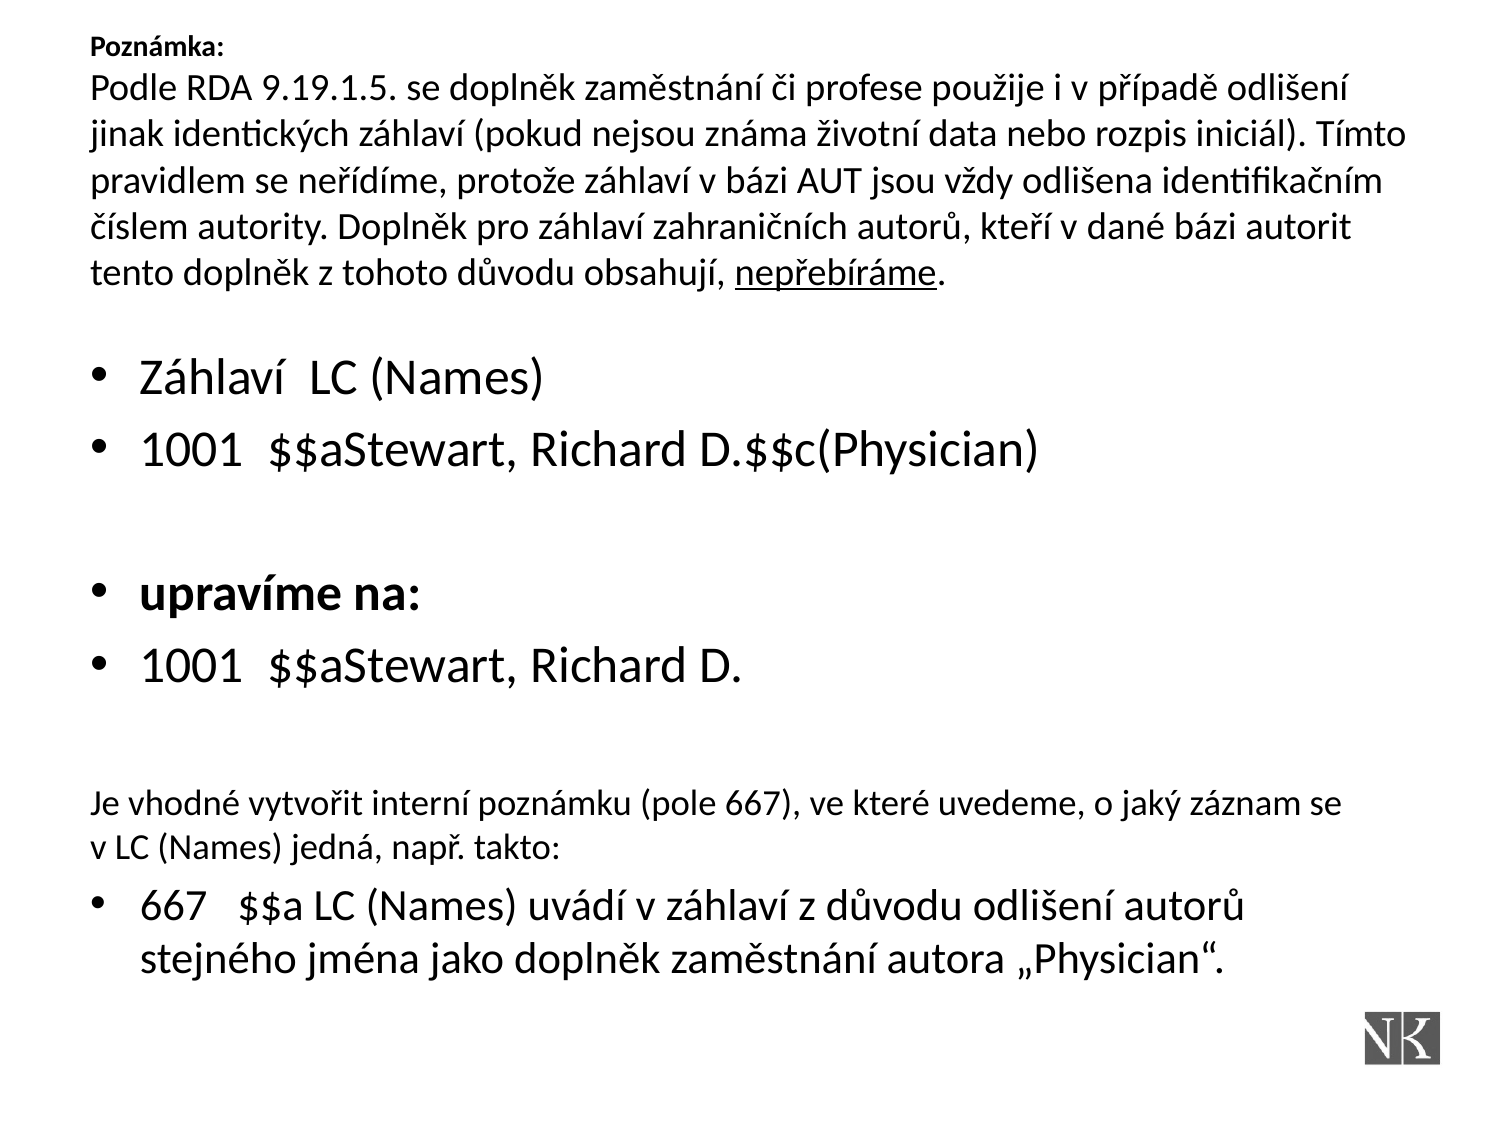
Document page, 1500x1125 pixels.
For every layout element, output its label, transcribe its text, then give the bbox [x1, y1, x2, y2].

picture [1363, 1011, 1443, 1068]
list Poznámka: Podle RDA 9.19.1.5. se doplněk zaměstnání či profese použije i v případě odlišení jinak identických záhlaví (pokud nejsou známa životní data nebo rozpis iniciál). Tímto pravidlem se neřídíme, protože záhlaví v bázi AUT jsou vždy odlišena identifikačním číslem autority. Doplněk pro záhlaví zahraničních autorů, kteří v dané bázi autorit tento doplněk z tohoto důvodu obsahují, nepřebíráme. Záhlaví LC (Names) 1001 $$aStewart, Richard D.$$c(Physician) upravíme na: 1001 $$aStewart, Richard D. Je vhodné vytvořit interní poznámku (pole 667), ve které uvedeme, o jaký záznam se v LC (Names) jedná, např. takto: 667 $$a LC (Names) uvádí v záhlaví z důvodu odlišení autorů stejného jména jako doplněk zaměstnání autora „Physician“. [75, 19, 1425, 1005]
